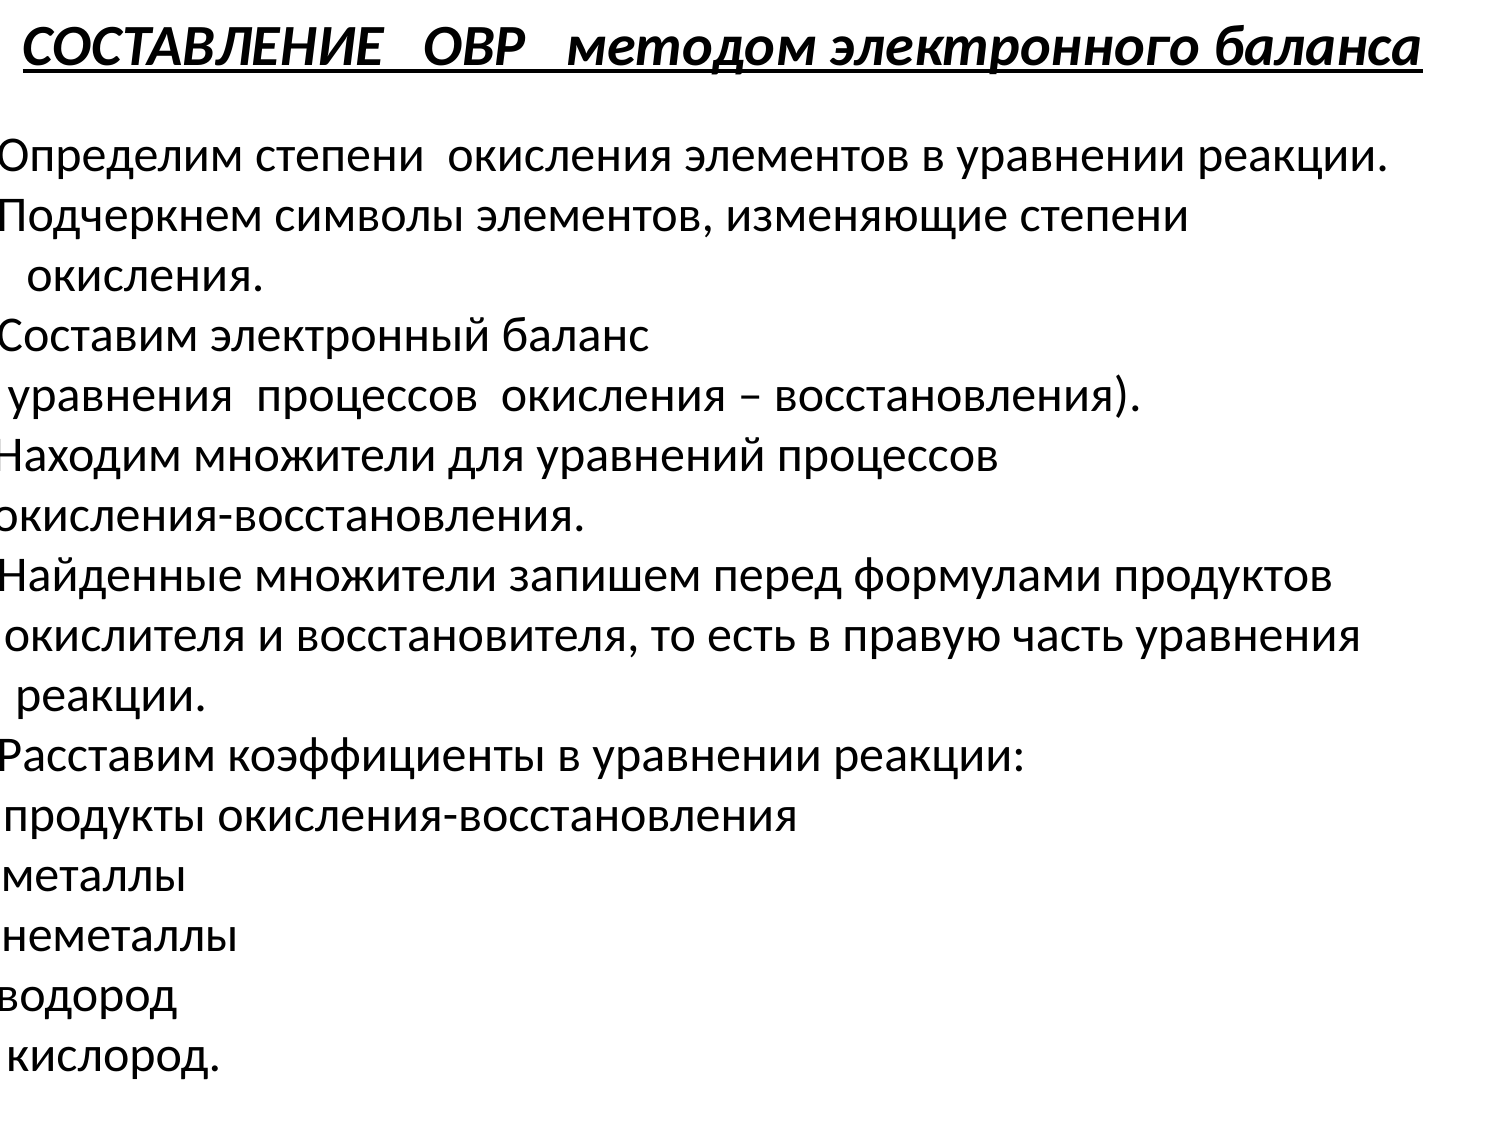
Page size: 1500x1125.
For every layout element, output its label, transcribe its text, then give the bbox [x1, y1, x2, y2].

text_box СОСТАВЛЕНИЕ ОВР методом электронного баланса [7, 0, 1439, 85]
text_box 1. Определим степени окисления элементов в уравнении реакции. 2. Подчеркнем символы элементов, изменяющие степени окисления. 3. Составим электронный баланс ( уравнения процессов окисления – восстановления). Находим множители для уравнений процессов окисления-восстановления. 4. Найденные множители запишем перед формулами продуктов окислителя и восстановителя, то есть в правую часть уравнения реакции. 5. Расставим коэффициенты в уравнении реакции: А) продукты окисления-восстановления Б) металлы В) неметаллы Г) водород Д) кислород. [0, 113, 1500, 1125]
